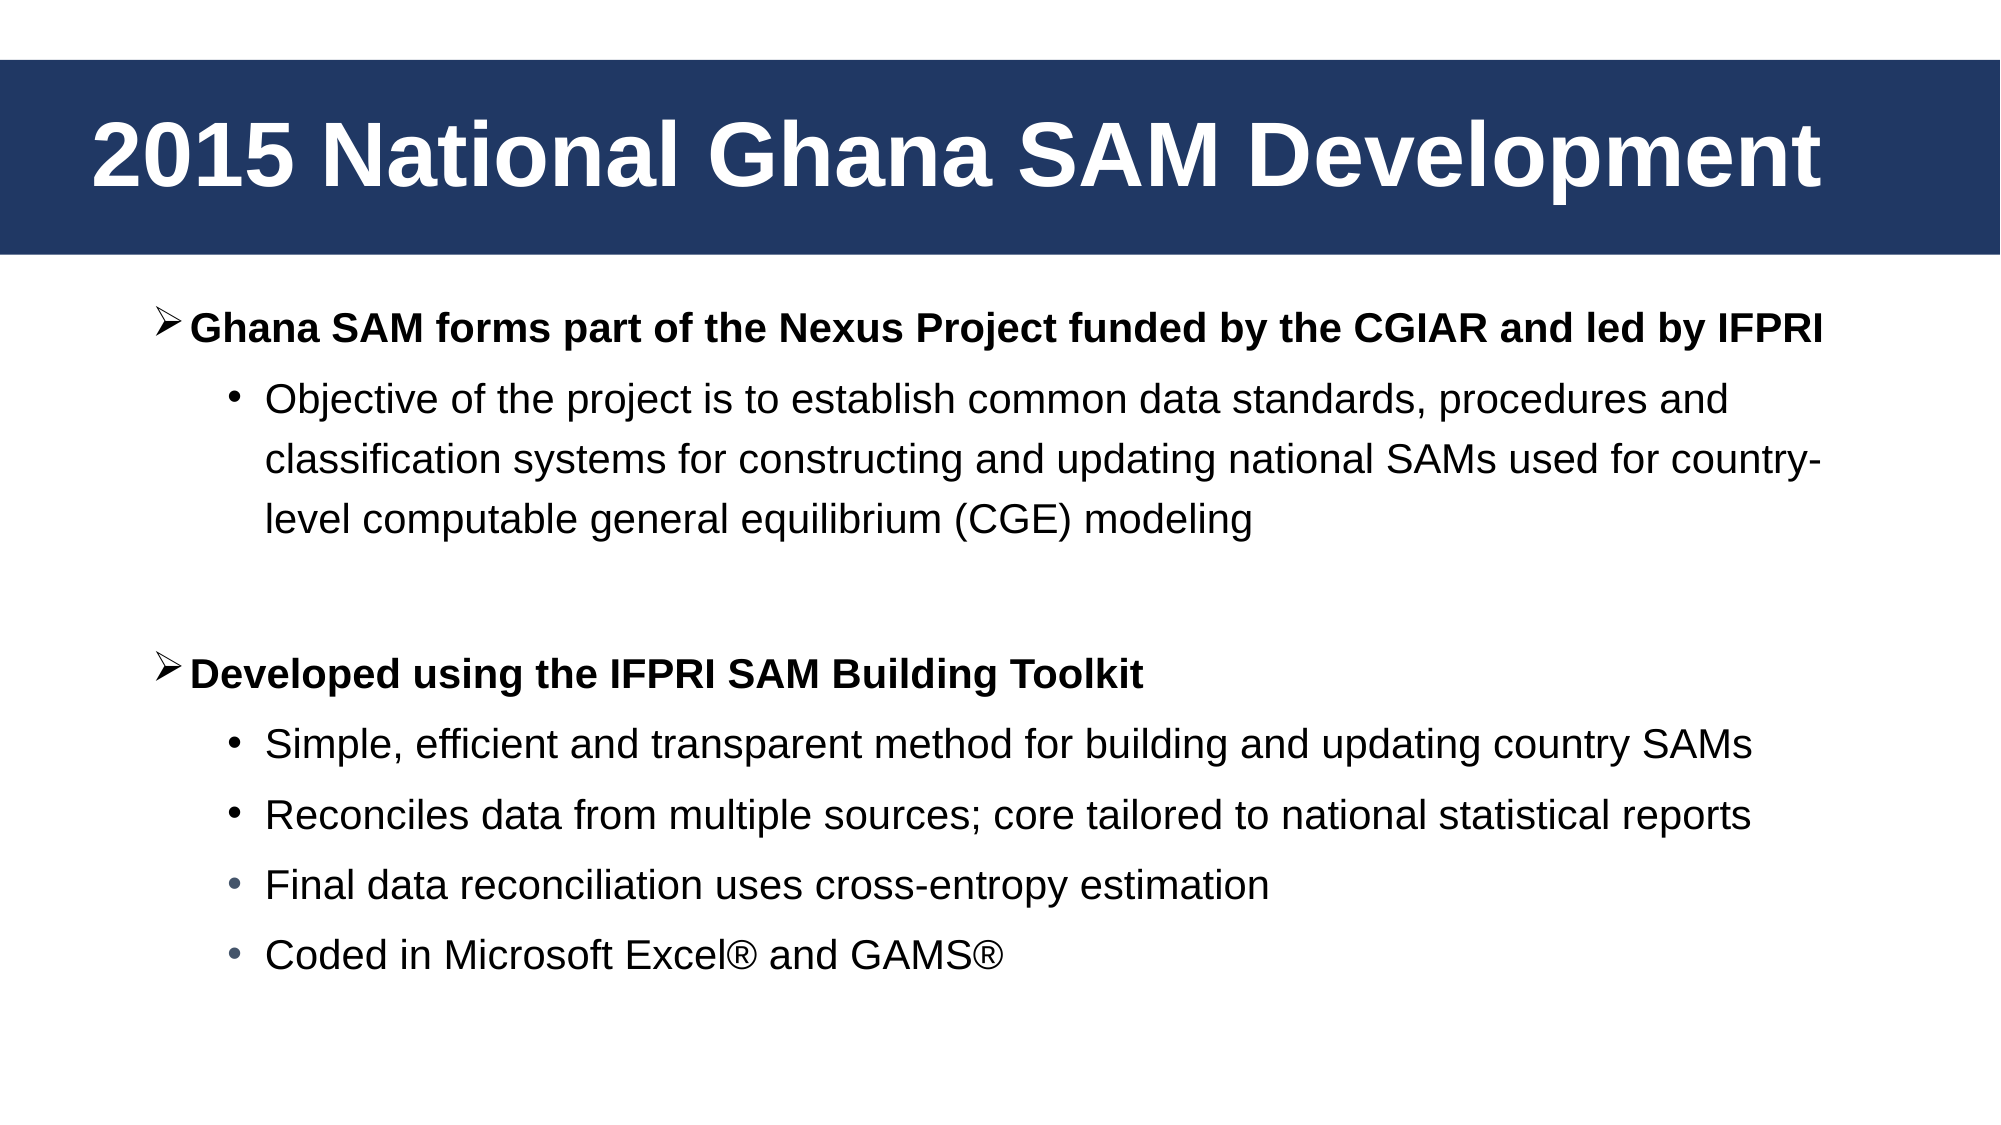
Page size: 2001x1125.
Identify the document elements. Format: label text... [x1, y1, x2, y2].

title 2015 National Ghana SAM Development [0, 59, 2000, 255]
list Ghana SAM forms part of the Nexus Project funded by the CGIAR and led by IFPRI Objective of the project is to establish common data standards, procedures and classification systems for constructing and updating national SAMs used for country-level computable general equilibrium (CGE) modeling Developed using the IFPRI SAM Building Toolkit Simple, efficient and transparent method for building and updating country SAMs Reconciles data from multiple sources; core tailored to national statistical reports Final data reconciliation uses cross-entropy estimation Coded in Microsoft Excel® and GAMS® [137, 283, 1863, 1014]
